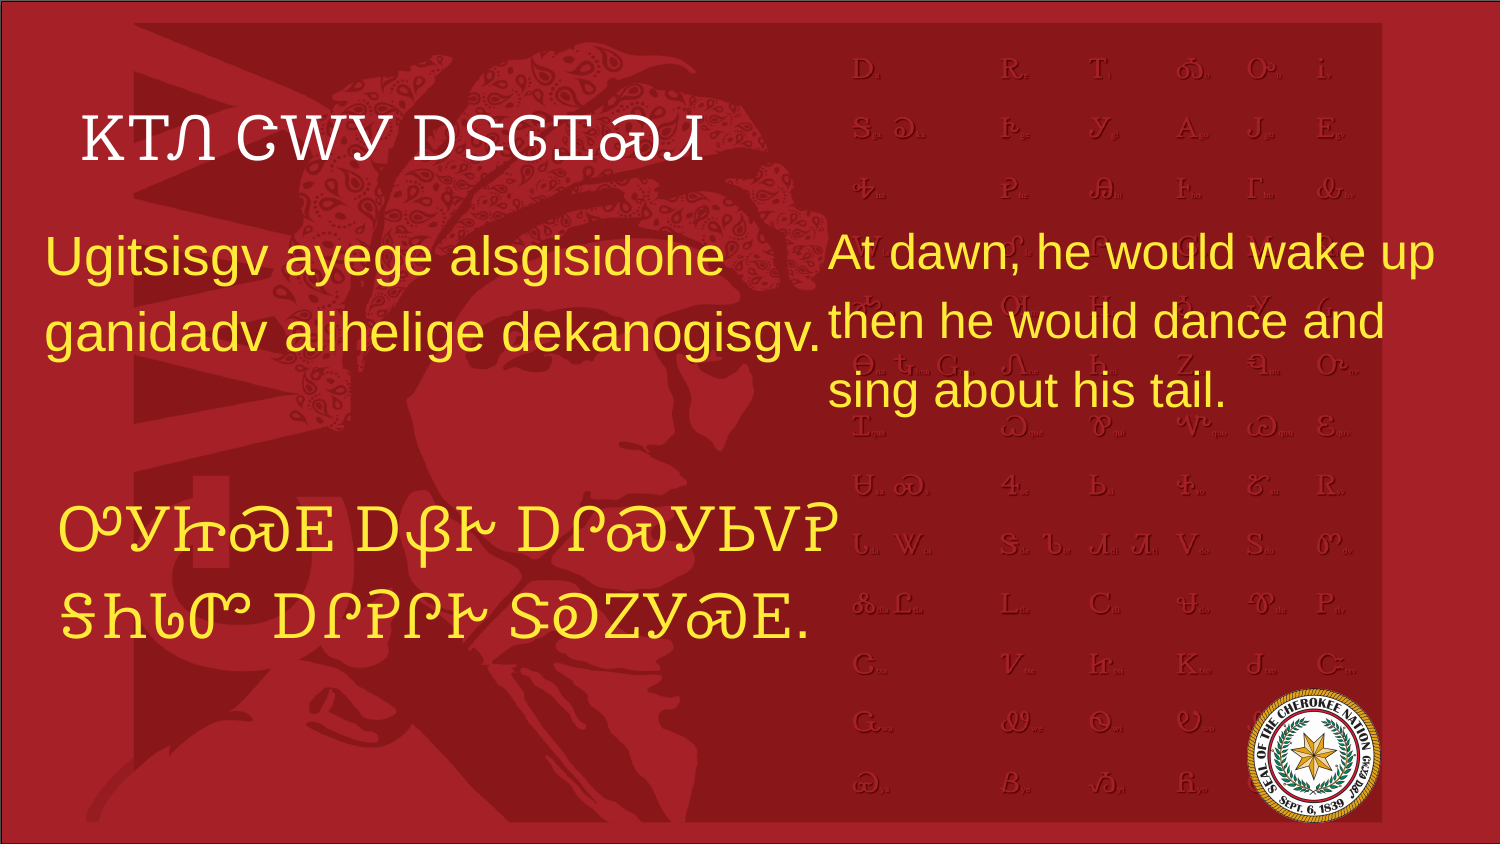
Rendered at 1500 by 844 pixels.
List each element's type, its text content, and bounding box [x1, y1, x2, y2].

list Ugitsisgv ayege alsgisidohe ganidadv alihelige dekanogisgv. [29, 195, 812, 481]
list ᎤᎩᏥᏍᎬ ᎠᏰᎨ ᎠᎵᏍᎩᏏᏙᎮ ᎦᏂᏓᏛ ᎠᎵᎮᎵᎨ ᏕᎧᏃᎩᏍᎬ. [41, 463, 857, 660]
list At dawn, he would wake up then he would dance and sing about his tail. [812, 195, 1485, 822]
picture [0, 0, 1500, 844]
title ᏦᎢᏁ ᏣᎳᎩ ᎠᏕᎶᏆᏍᏗ [63, 75, 1437, 188]
